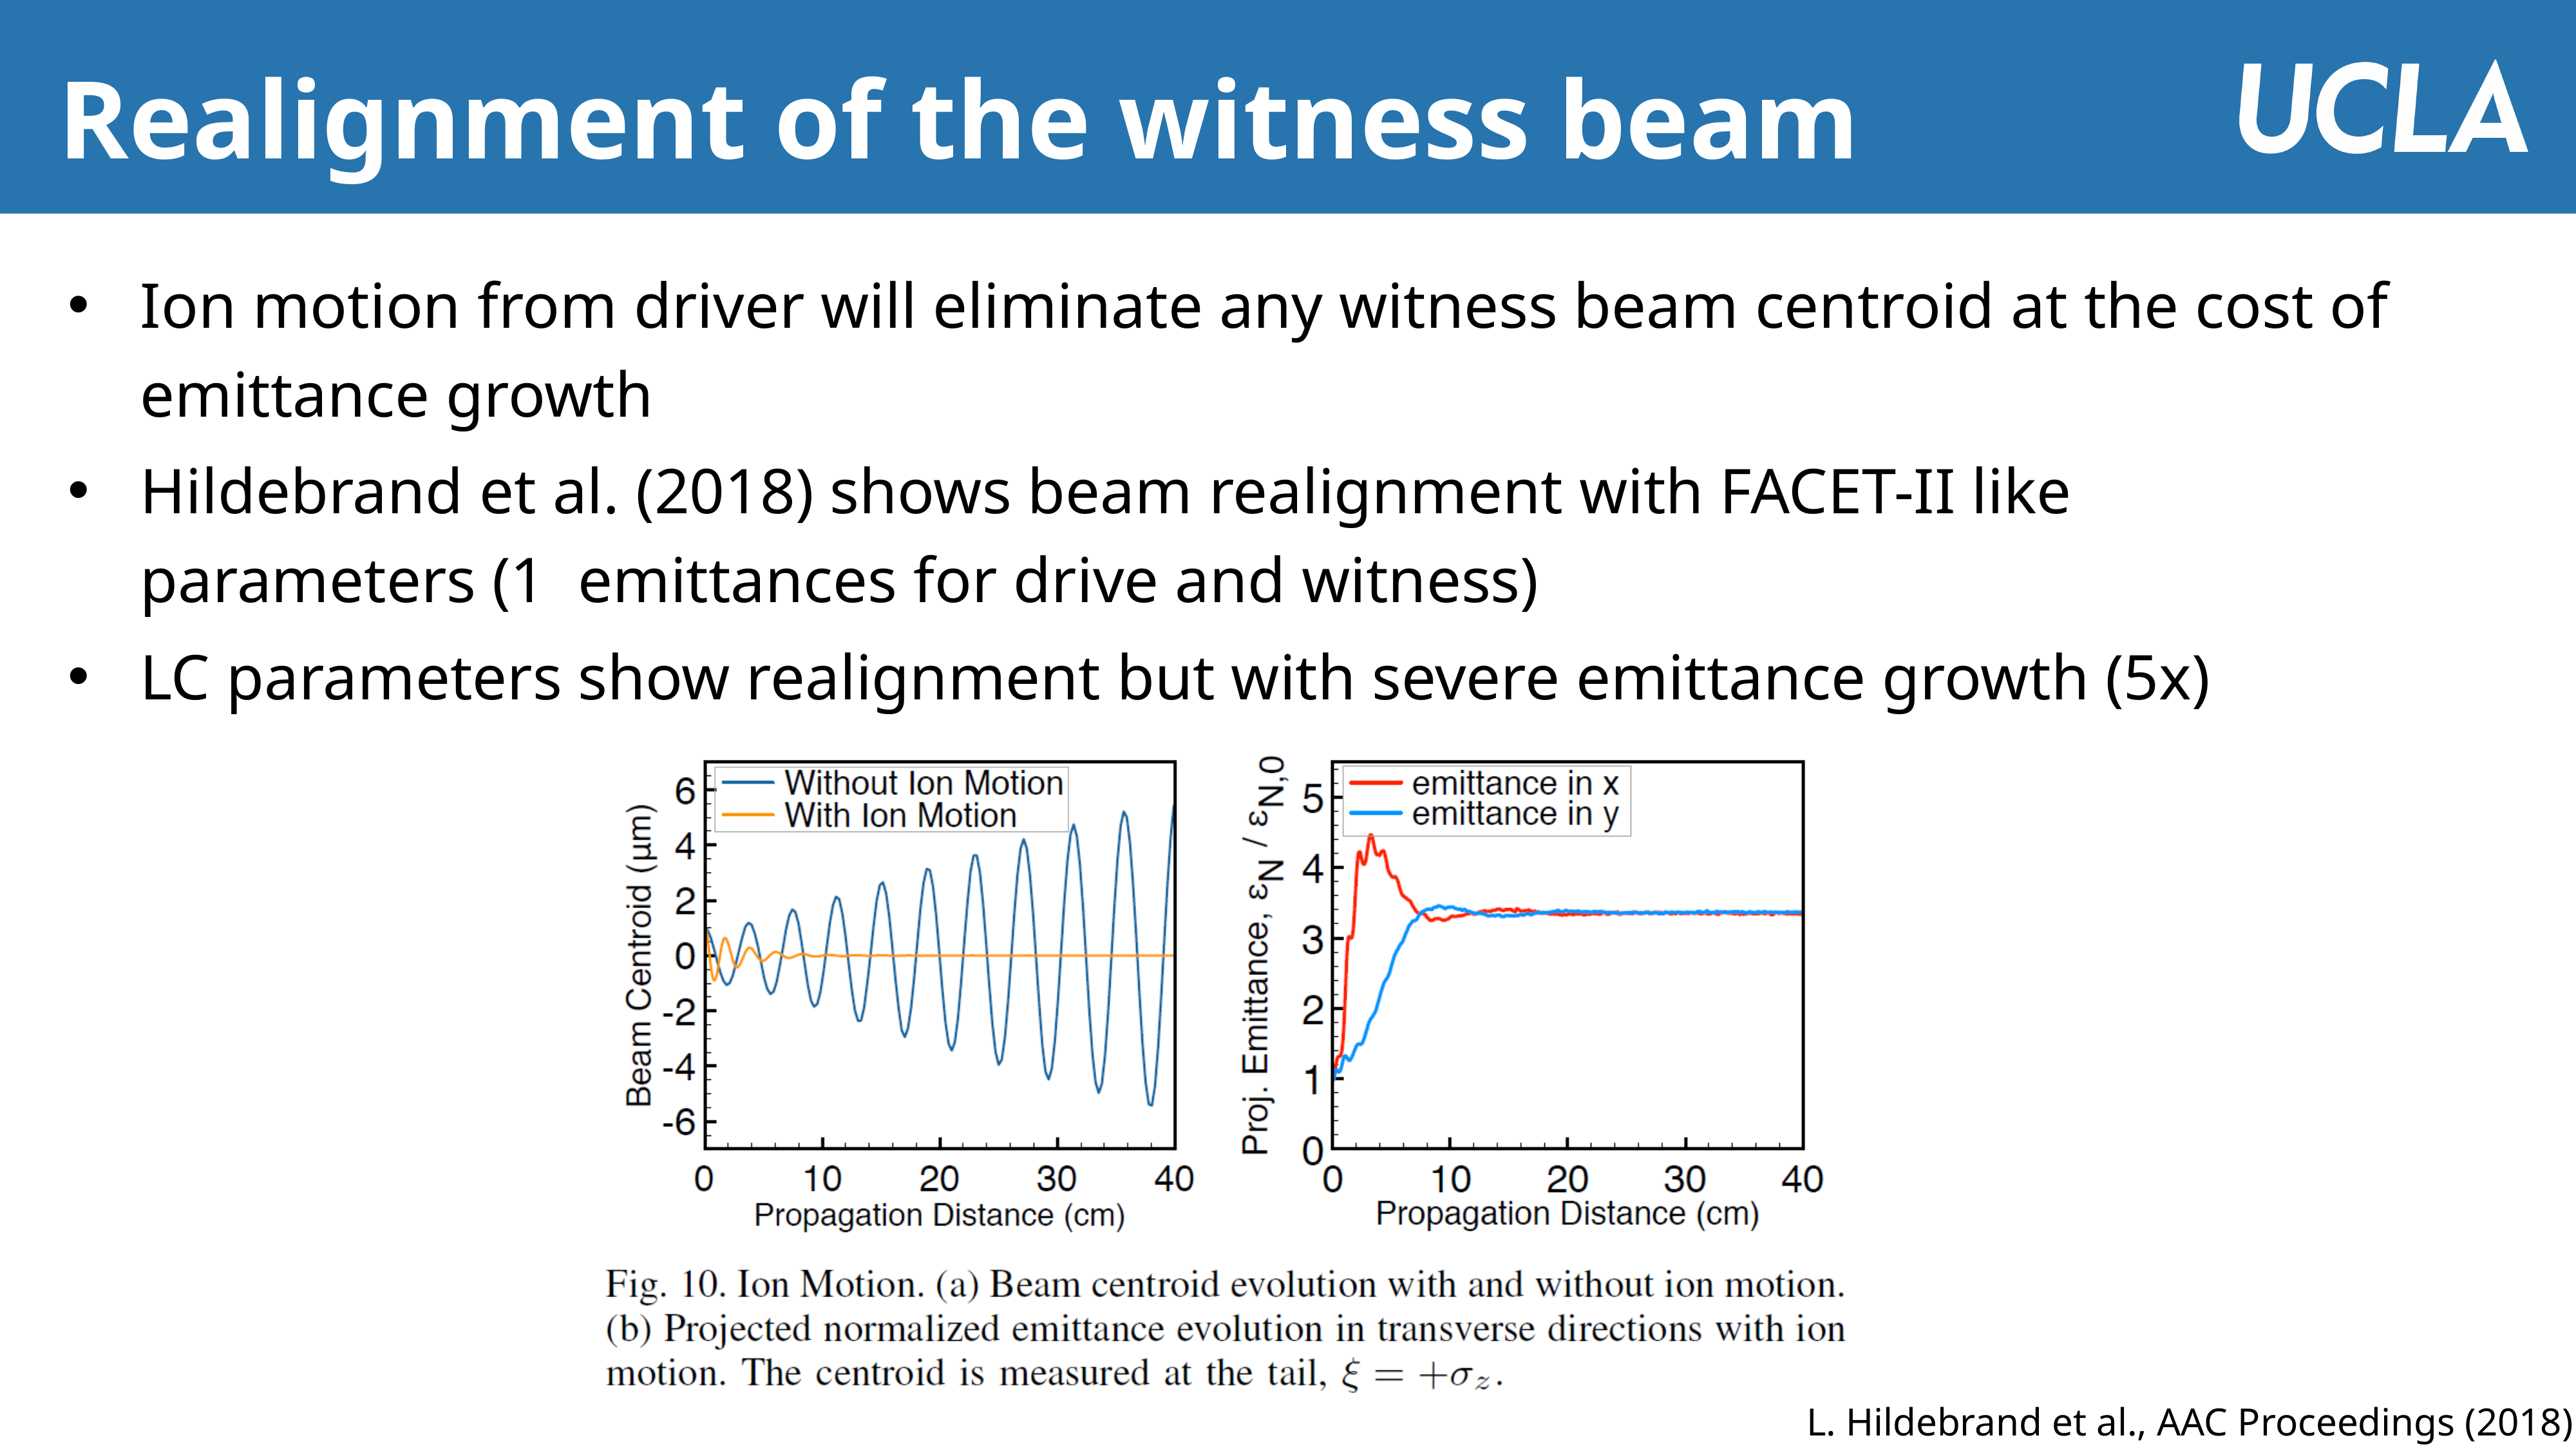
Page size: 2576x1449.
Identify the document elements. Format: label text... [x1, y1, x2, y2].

picture [2239, 59, 2528, 154]
title Realignment of the witness beam [57, 21, 1882, 181]
text_box L. Hildebrand et al., AAC Proceedings (2018) [1548, 1393, 2576, 1448]
picture [605, 724, 1855, 1396]
